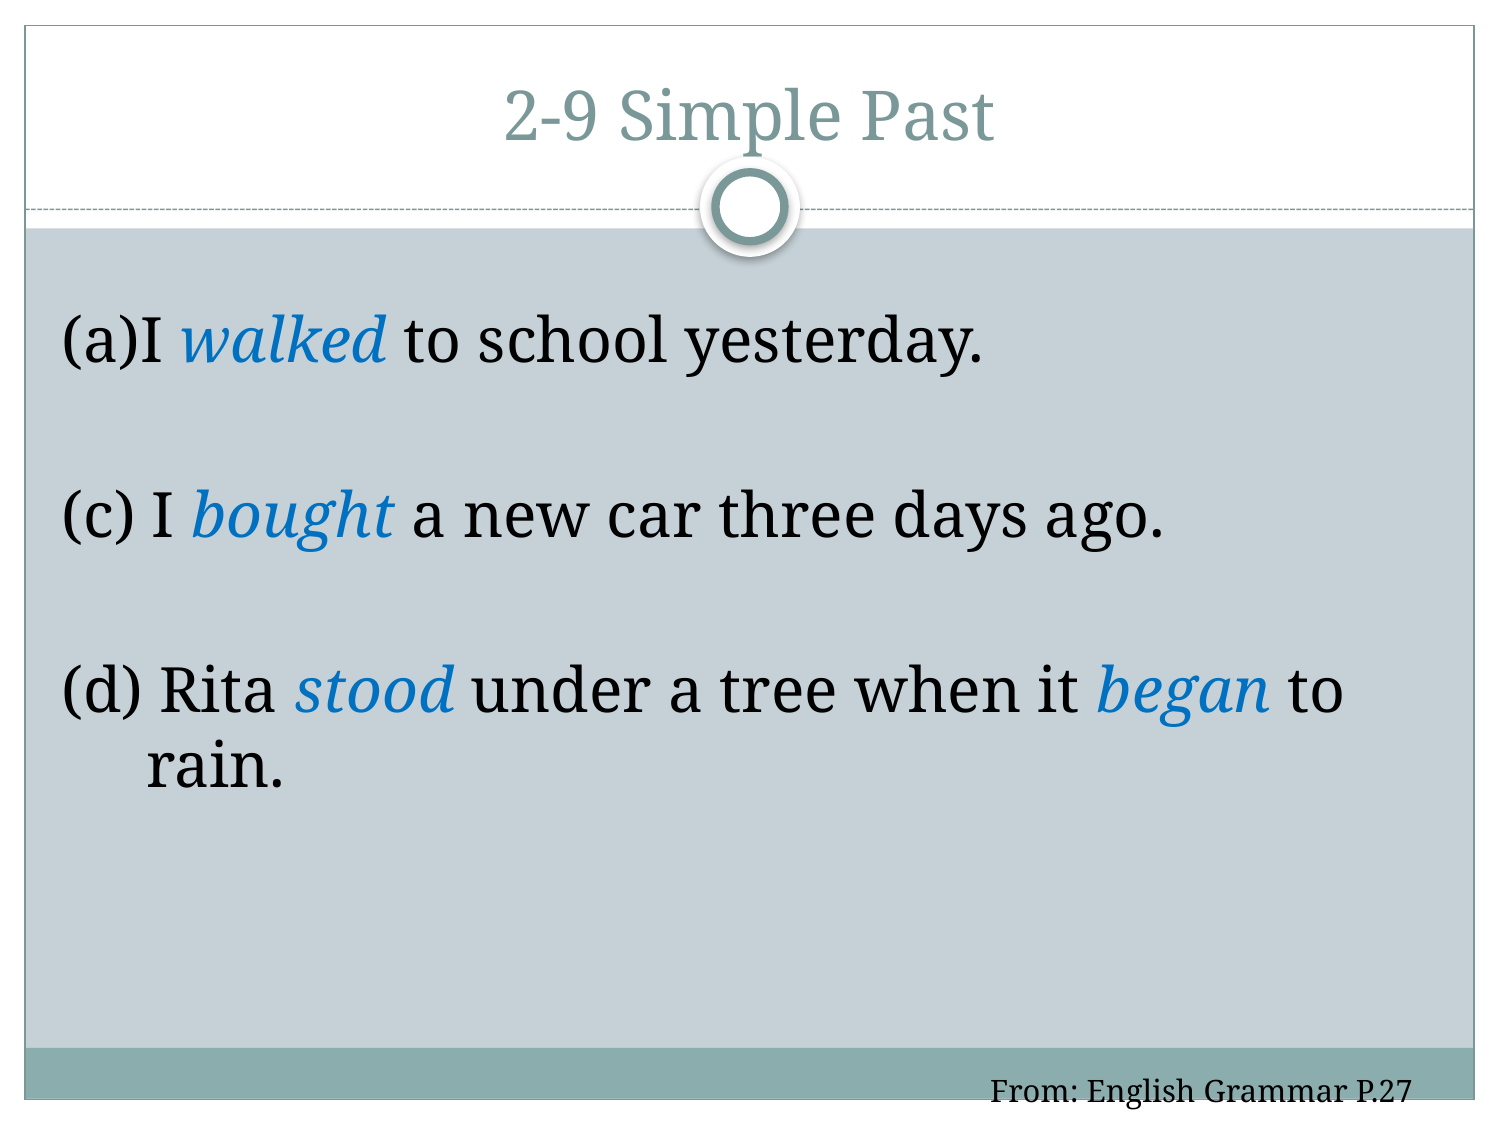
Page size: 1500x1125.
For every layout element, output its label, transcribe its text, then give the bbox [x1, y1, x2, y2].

text_box From: English Grammar P.27 [974, 1054, 1500, 1125]
list (a)I walked to school yesterday. (c) I bought a new car three days ago. (d) Rita stood under a tree when it began to rain. [46, 292, 1442, 863]
title 2-9 Simple Past [49, 37, 1450, 162]
